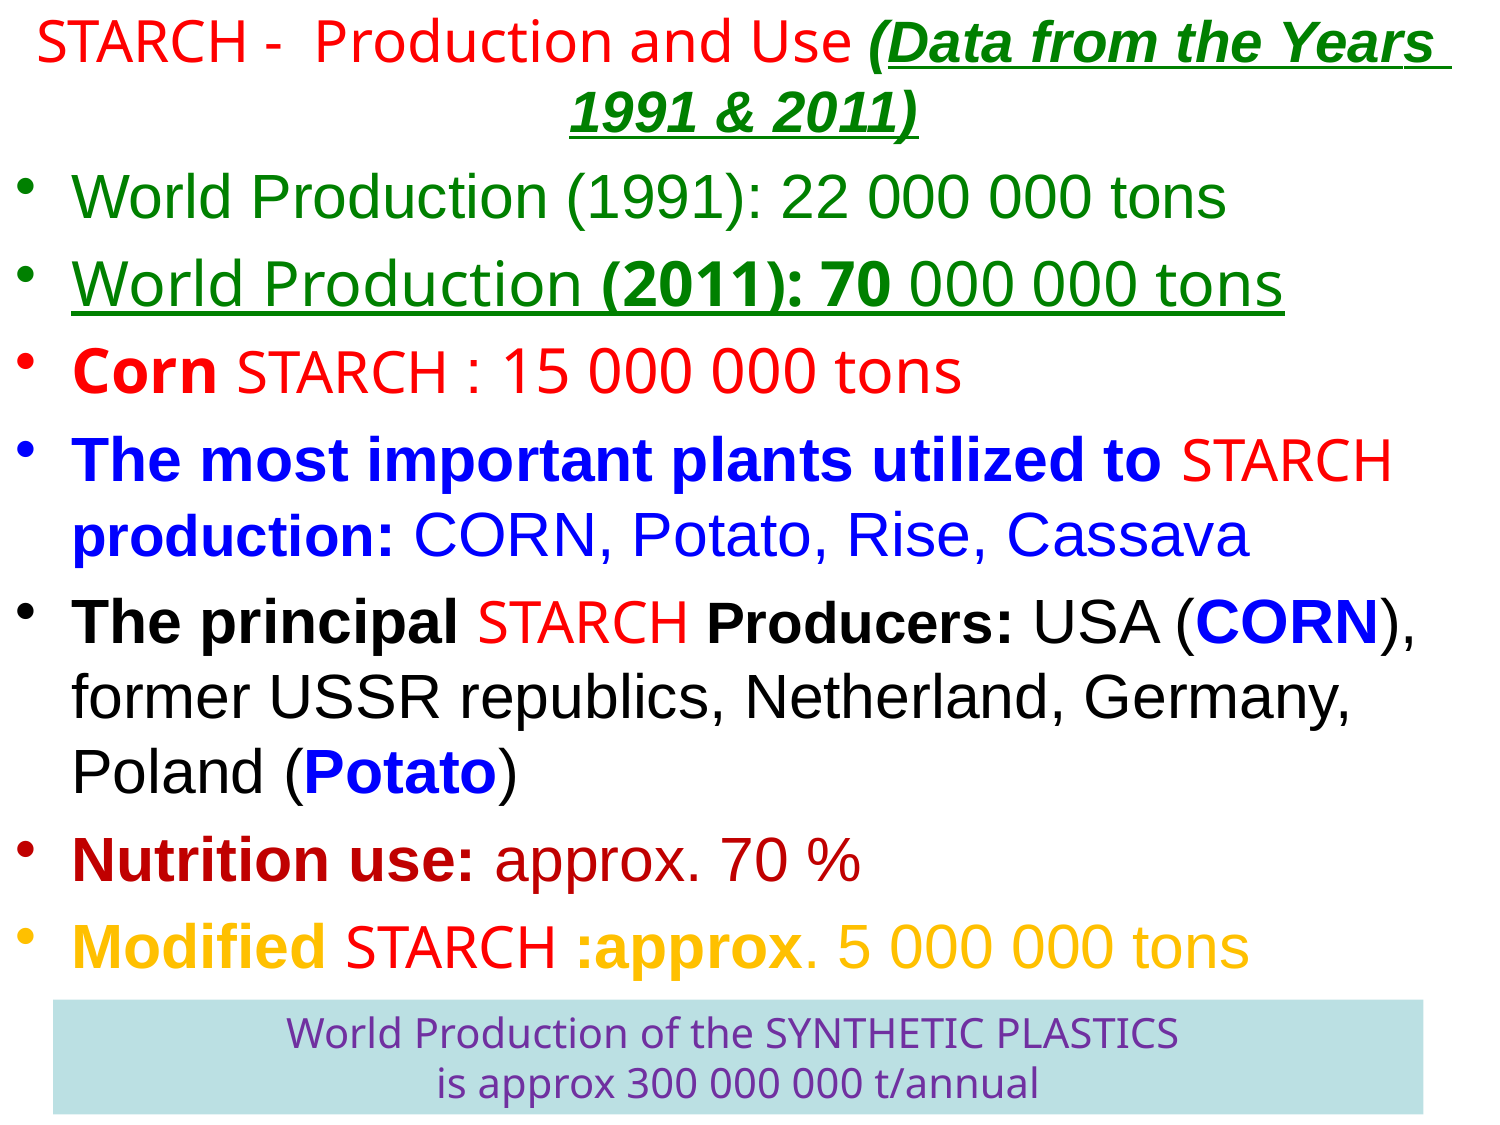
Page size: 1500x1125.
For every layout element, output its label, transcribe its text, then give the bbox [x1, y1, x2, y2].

list World Production (1991): 22 000 000 tons World Production (2011): 70 000 000 tons Corn STARCH : 15 000 000 tons The most important plants utilized to STARCH production: CORN, Potato, Rise, Cassava The principal STARCH Producers: USA (CORN), former USSR republics, Netherland, Germany, Poland (Potato) Nutrition use: approx. 70 % Modified STARCH :approx. 5 000 000 tons [0, 148, 1500, 1006]
text_box World Production of the SYNTHETIC PLASTICS is approx 300 000 000 t/annual [53, 999, 1424, 1115]
title STARCH - Production and Use (Data from the Years 1991 & 2011) [17, 0, 1471, 148]
